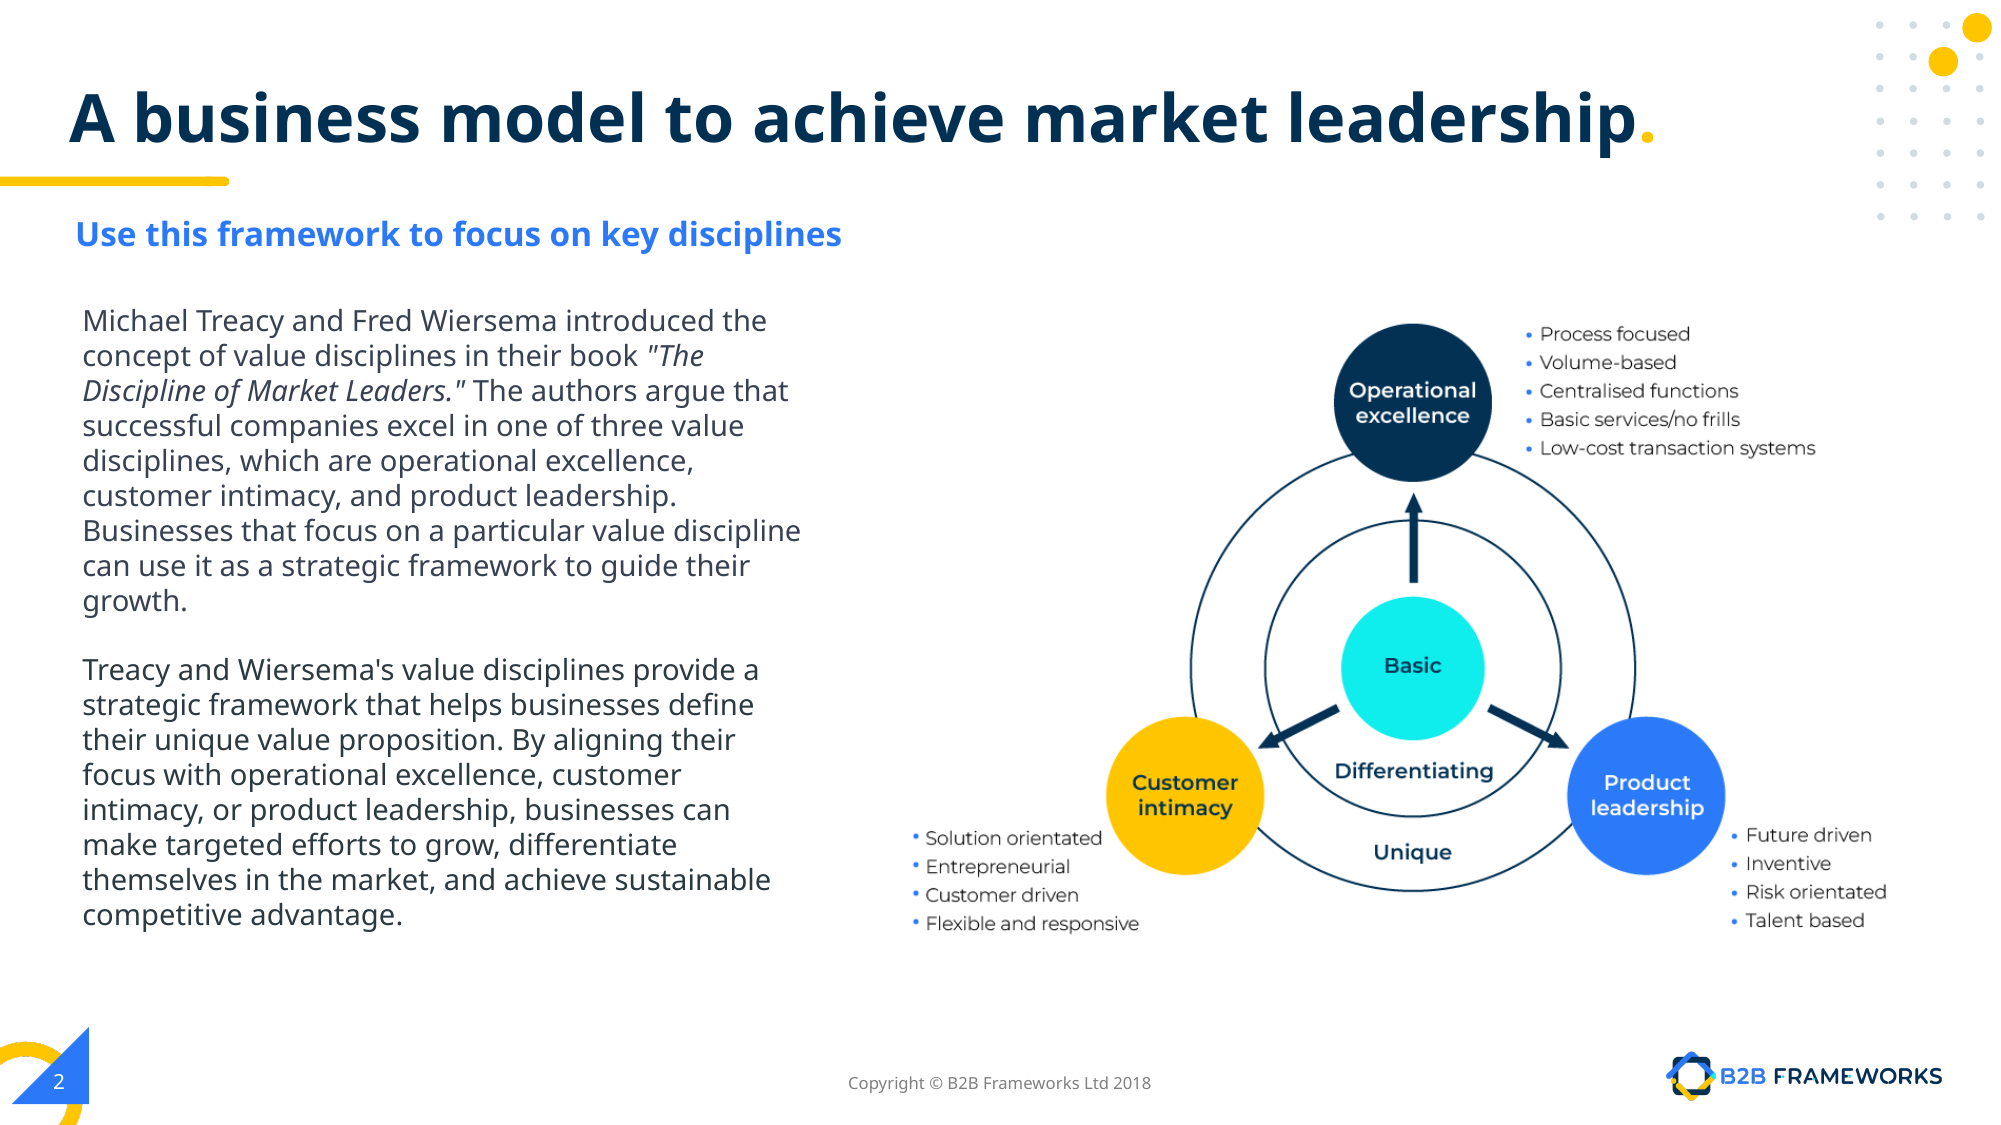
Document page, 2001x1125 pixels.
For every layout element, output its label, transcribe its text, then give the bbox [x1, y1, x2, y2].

title A business model to achieve market leadership. [54, 77, 1934, 168]
picture [899, 310, 1908, 946]
footer Copyright © B2B Frameworks Ltd 2018 [662, 1052, 1338, 1113]
slide_number ‹#› [38, 1052, 488, 1113]
text_box Use this framework to focus on key disciplines [60, 205, 1915, 261]
text_box Michael Treacy and Fred Wiersema introduced the concept of value disciplines in their book "The Discipline of Market Leaders." The authors argue that successful companies excel in one of three value disciplines, which are operational excellence, customer intimacy, and product leadership. Businesses that focus on a particular value discipline can use it as a strategic framework to guide their growth. Treacy and Wiersema's value disciplines provide a strategic framework that helps businesses define their unique value proposition. By aligning their focus with operational excellence, customer intimacy, or product leadership, businesses can make targeted efforts to grow, differentiate themselves in the market, and achieve sustainable competitive advantage. [67, 294, 826, 939]
picture [1655, 1040, 1952, 1111]
picture [0, 1041, 84, 1125]
